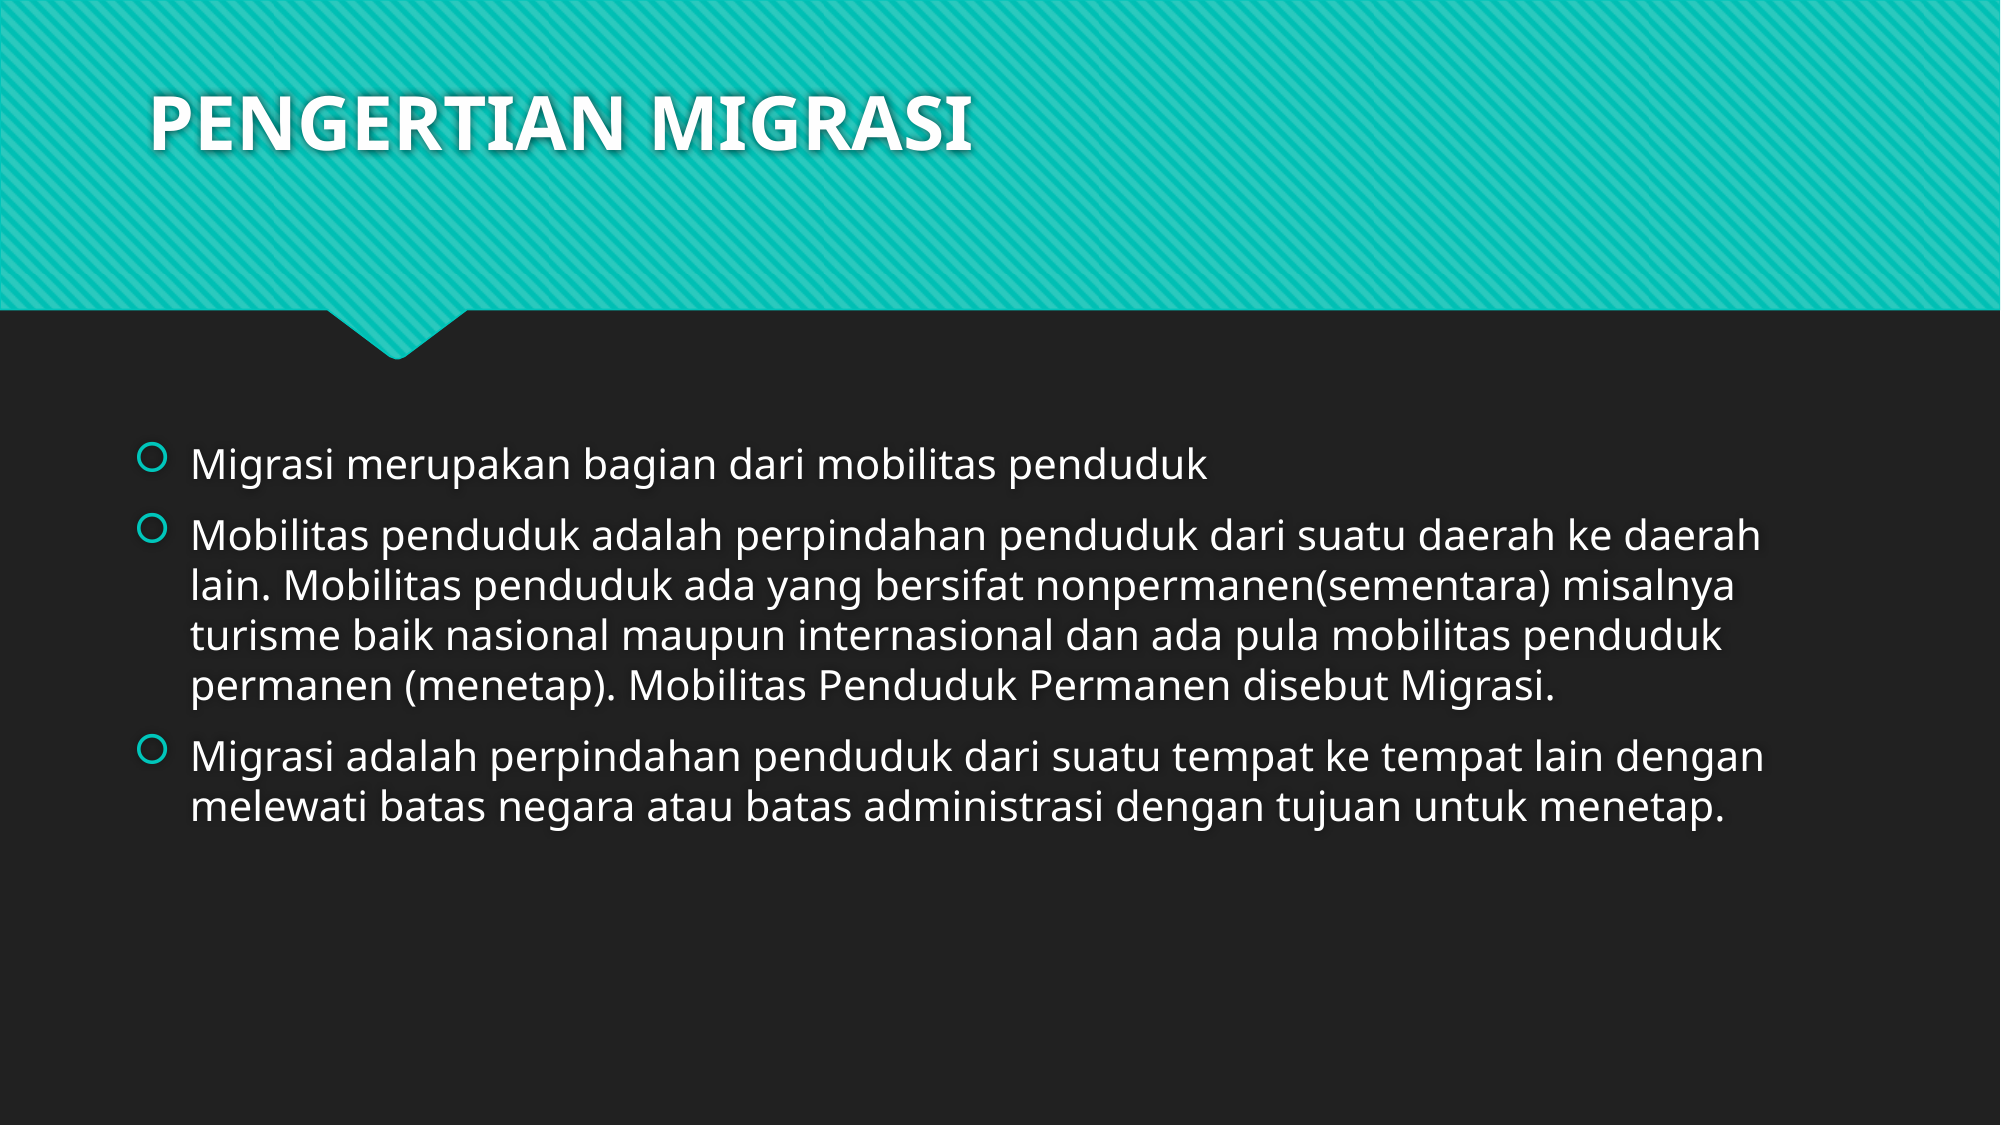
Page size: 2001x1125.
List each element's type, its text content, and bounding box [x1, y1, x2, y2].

list Migrasi merupakan bagian dari mobilitas penduduk Mobilitas penduduk adalah perpindahan penduduk dari suatu daerah ke daerah lain. Mobilitas penduduk ada yang bersifat nonpermanen(sementara) misalnya turisme baik nasional maupun internasional dan ada pula mobilitas penduduk permanen (menetap). Mobilitas Penduduk Permanen disebut Migrasi. Migrasi adalah perpindahan penduduk dari suatu tempat ke tempat lain dengan melewati batas negara atau batas administrasi dengan tujuan untuk menetap. [118, 424, 1866, 980]
title PENGERTIAN MIGRASI [132, 73, 1868, 174]
